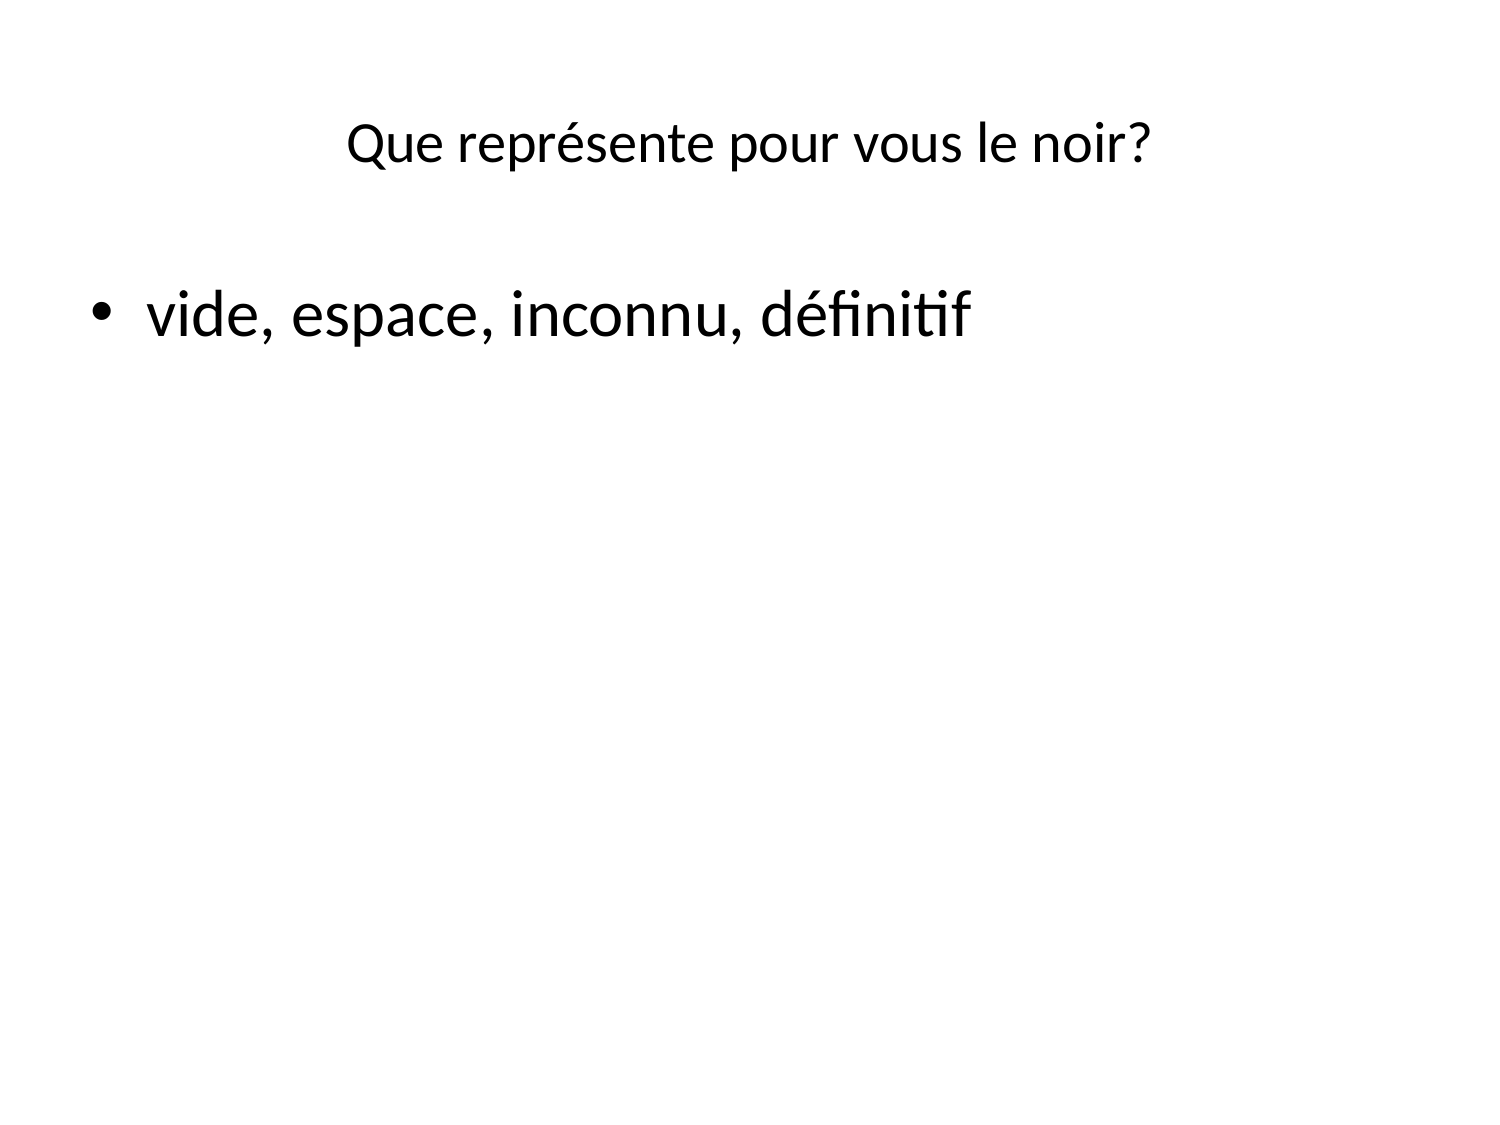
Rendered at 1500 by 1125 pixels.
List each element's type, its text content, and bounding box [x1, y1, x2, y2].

title Que représente pour vous le noir? [75, 45, 1425, 233]
list vide, espace, inconnu, définitif [75, 262, 1425, 1005]
